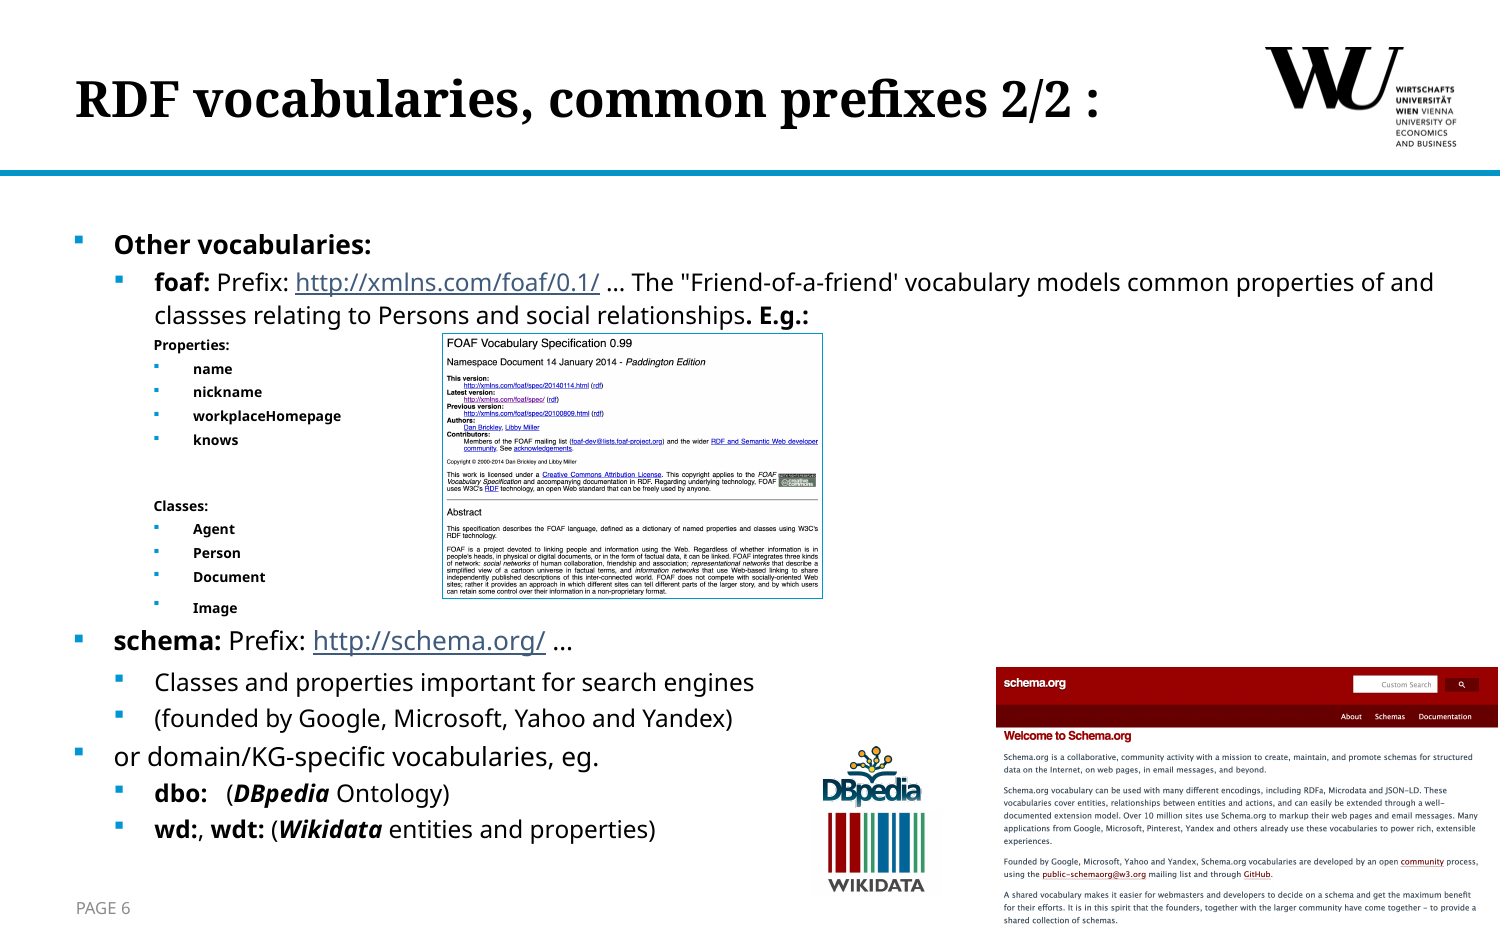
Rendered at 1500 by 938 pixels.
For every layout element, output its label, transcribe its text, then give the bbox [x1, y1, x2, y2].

title RDF vocabularies, common prefixes 2/2 : [75, 22, 1198, 172]
picture [444, 335, 821, 597]
picture [890, 789, 896, 797]
picture [828, 783, 836, 796]
picture [1265, 47, 1457, 149]
picture [996, 667, 1498, 928]
picture [811, 810, 942, 896]
picture [862, 788, 867, 797]
picture [822, 746, 922, 808]
slide_number Page 6 [75, 887, 223, 931]
list Other vocabularies: foaf: Prefix: http://xmlns.com/foaf/0.1/ … The "Friend-of-a-friend' vocabulary models common properties of and classses relating to Persons and social relationships. E.g.: Properties: name nickname workplaceHomepage knows Classes: Agent Person Document Image schema: Prefix: http://schema.org/ … Classes and properties important for search engines (founded by Google, Microsoft, Yahoo and Yandex) or domain/KG-specific vocabularies, eg. dbo: (DBpedia Ontology) wd:, wdt: (Wikidata entities and properties) [33, 220, 1500, 853]
